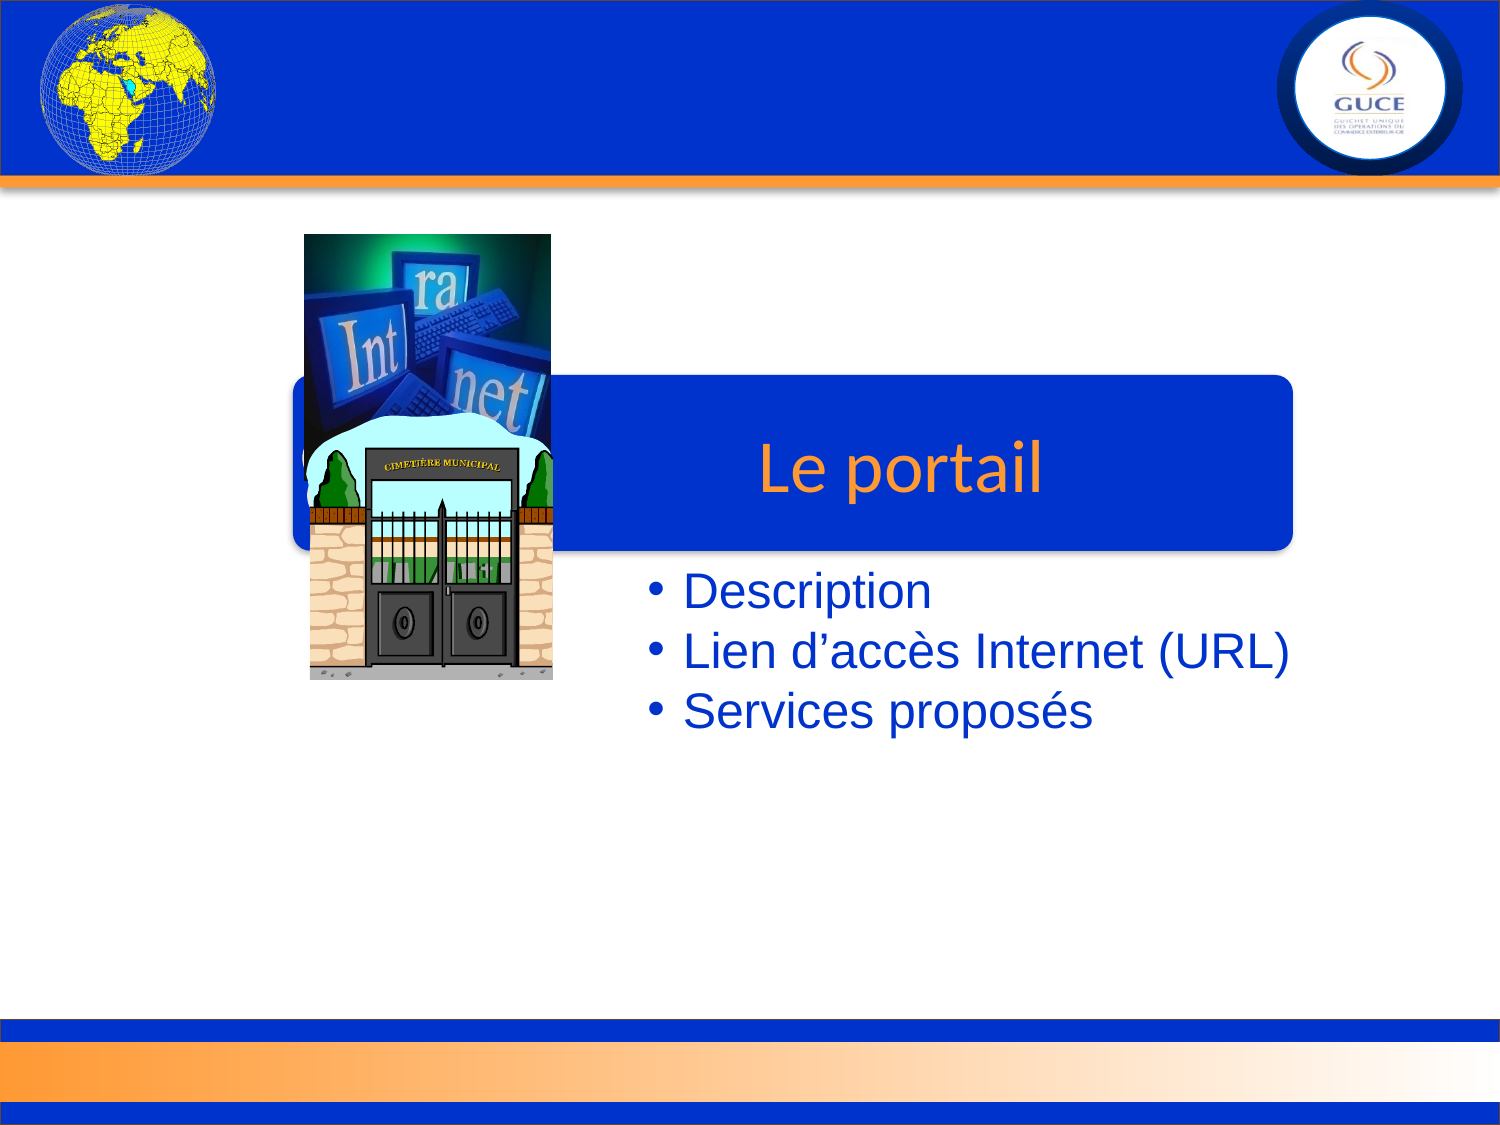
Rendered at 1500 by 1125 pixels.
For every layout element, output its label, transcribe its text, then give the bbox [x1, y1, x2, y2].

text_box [556, 374, 1294, 552]
picture [35, 0, 219, 188]
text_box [292, 374, 299, 552]
text_box Description Lien d’accès Internet (URL) Services proposés [632, 550, 1336, 746]
picture [1321, 37, 1417, 137]
picture [304, 234, 556, 681]
